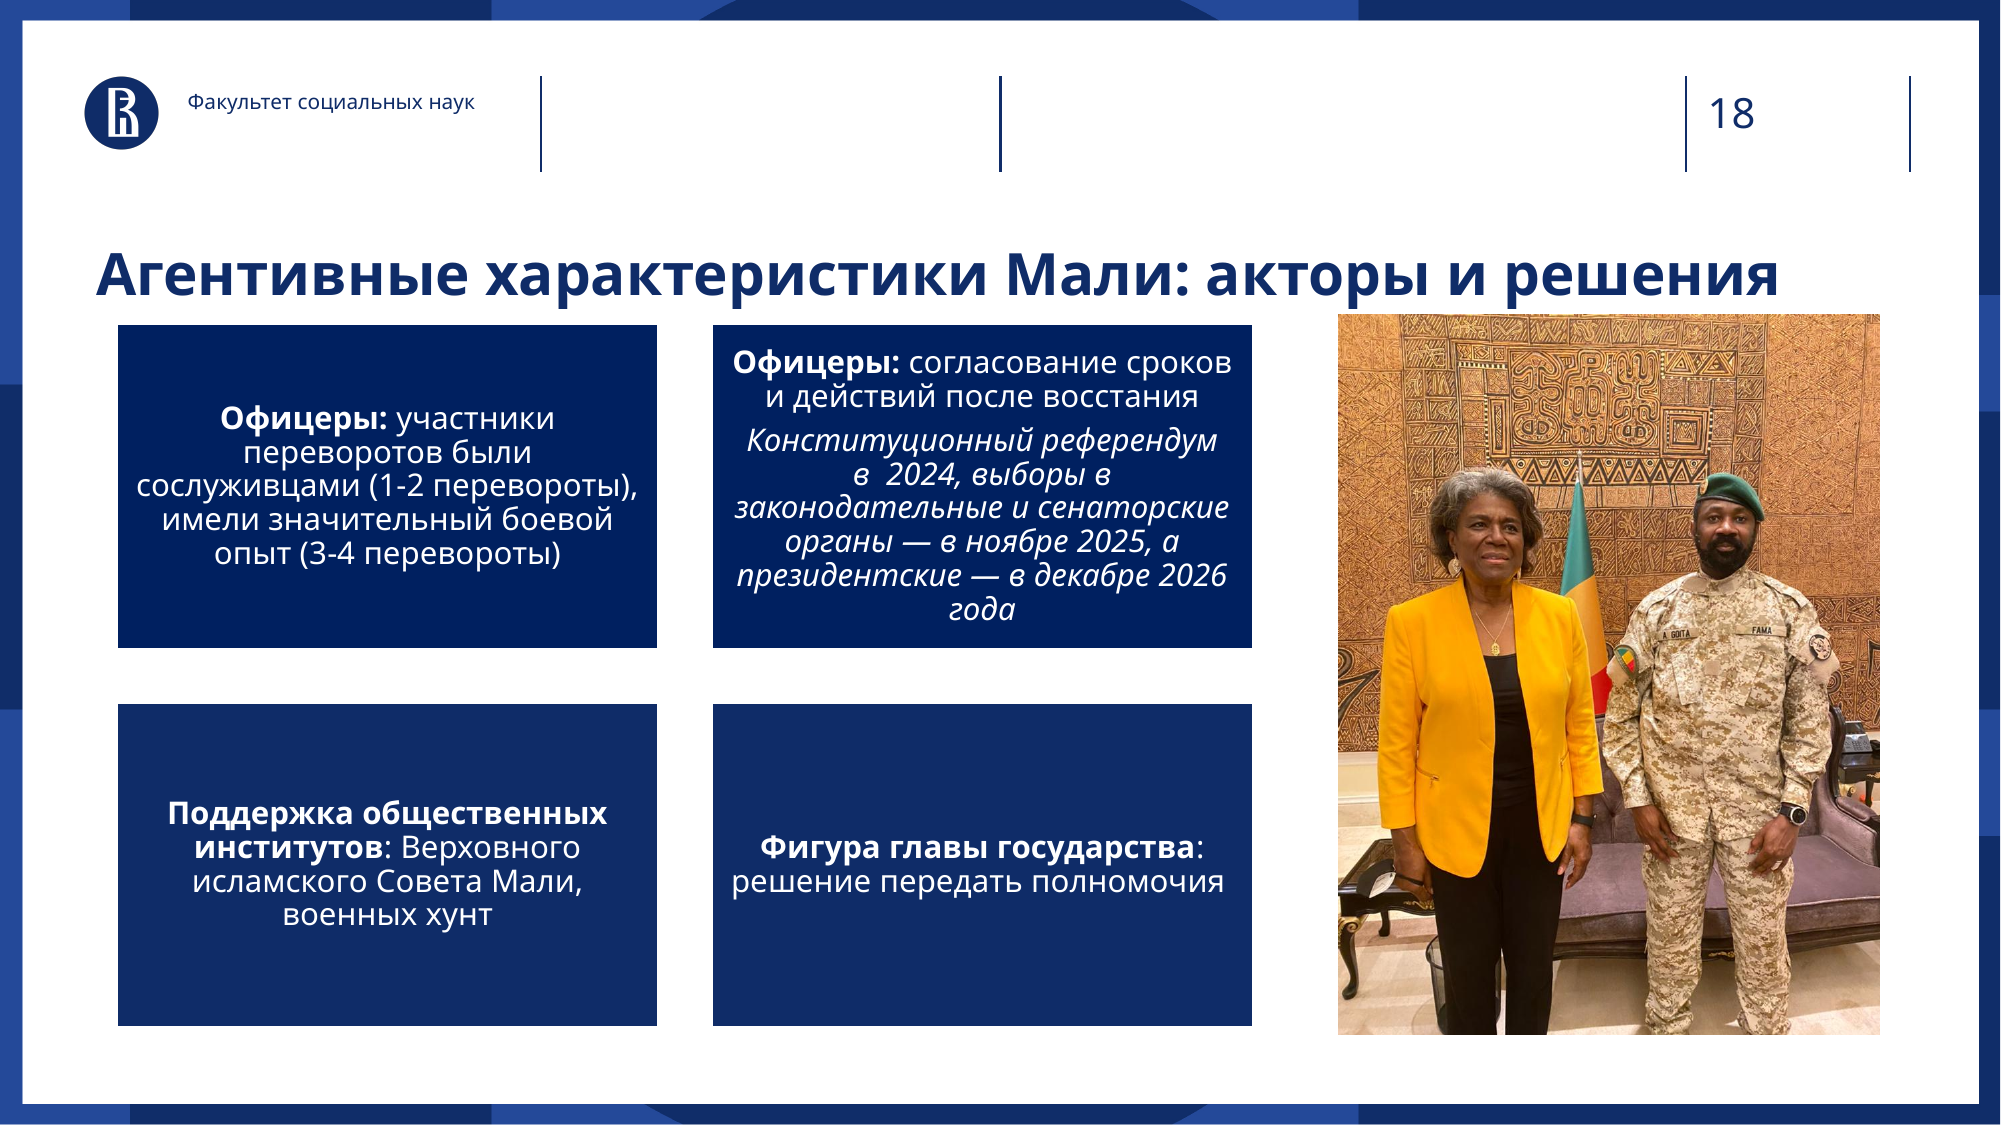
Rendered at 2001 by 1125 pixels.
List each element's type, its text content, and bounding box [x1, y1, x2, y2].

picture [0, 0, 2001, 1125]
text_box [117, 315, 1253, 1037]
list Факультет социальных наук [187, 88, 500, 157]
title Агентивные характеристики Мали: акторы и решения [96, 237, 1911, 365]
